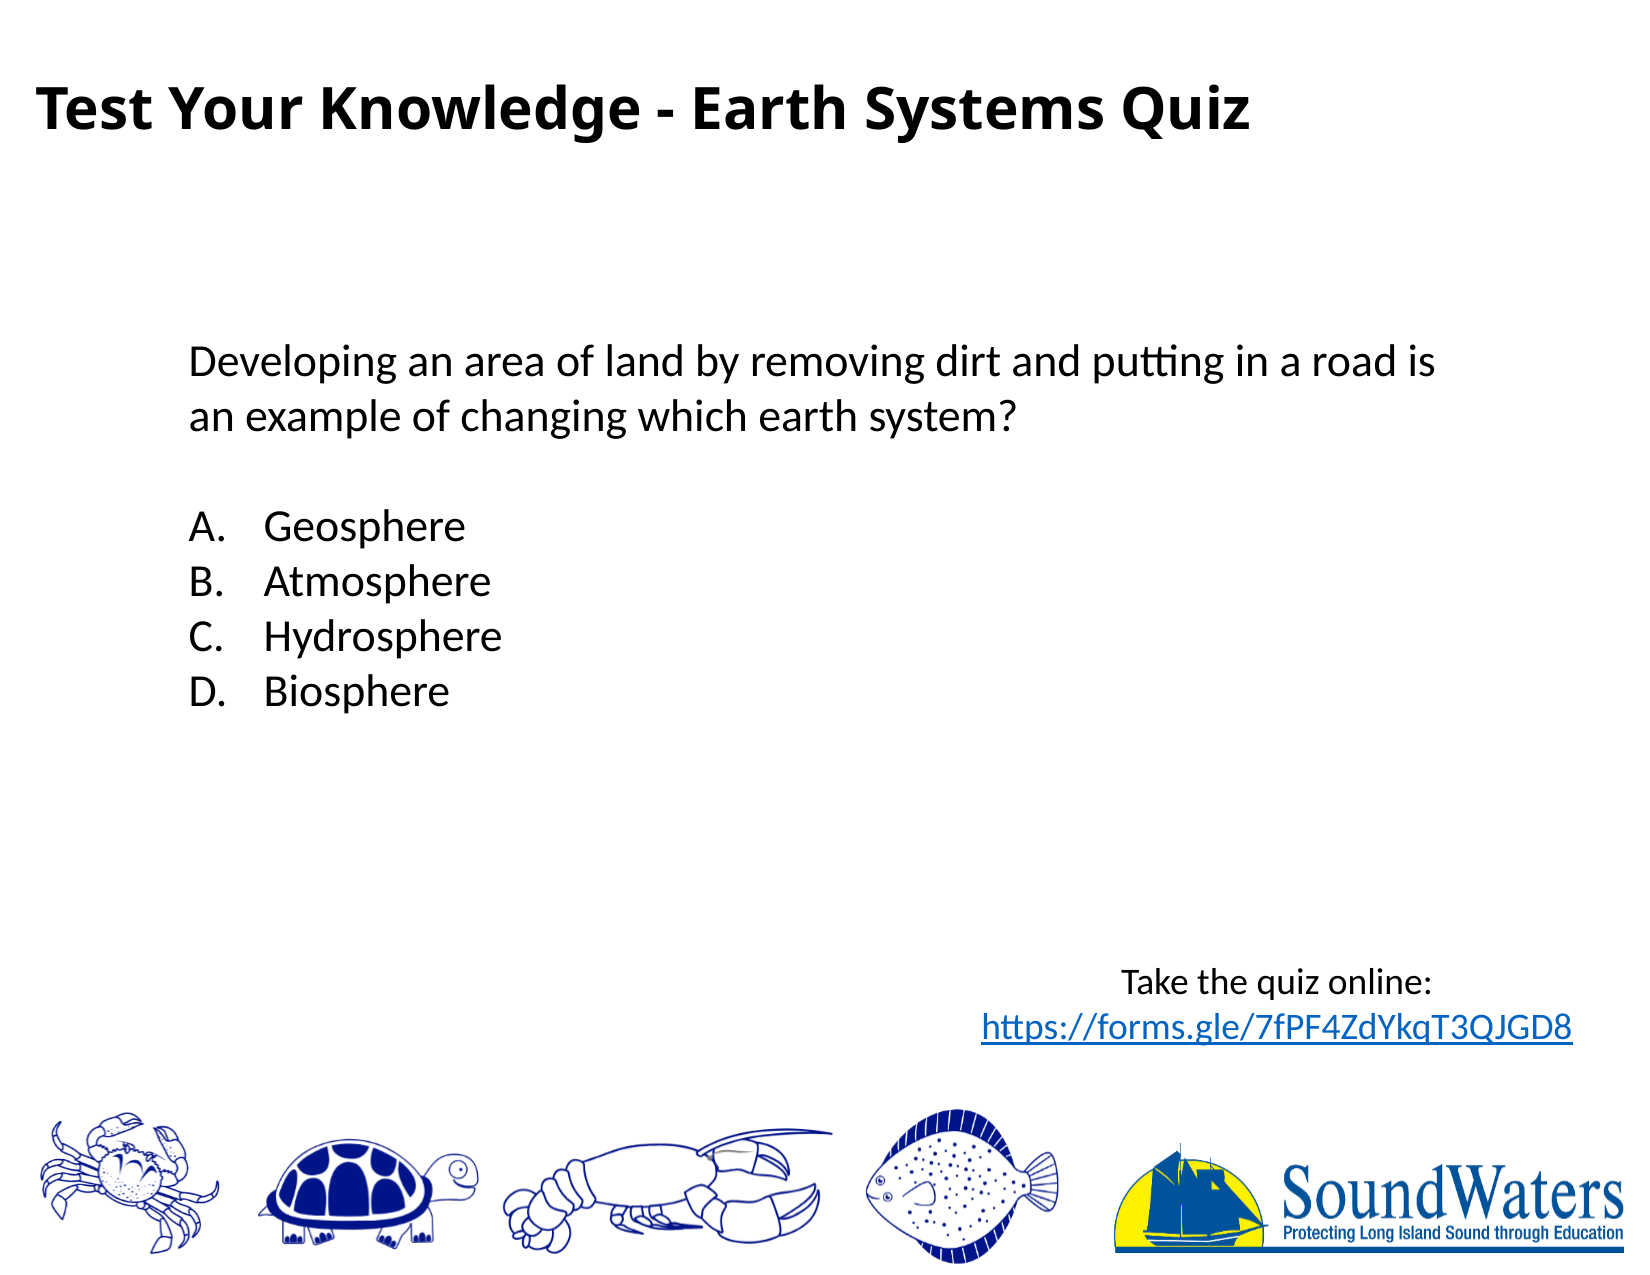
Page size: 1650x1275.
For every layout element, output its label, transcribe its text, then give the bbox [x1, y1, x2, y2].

title Test Your Knowledge - Earth Systems Quiz [20, 0, 1444, 247]
text_box Take the quiz online: https://forms.gle/7fPF4ZdYkqT3QJGD8 [947, 949, 1608, 1145]
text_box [19, 1101, 1070, 1275]
text_box Developing an area of land by removing dirt and putting in a road is an example of changing which earth system? Geosphere Atmosphere Hydrosphere Biosphere [174, 322, 1473, 723]
picture [1111, 1143, 1624, 1253]
